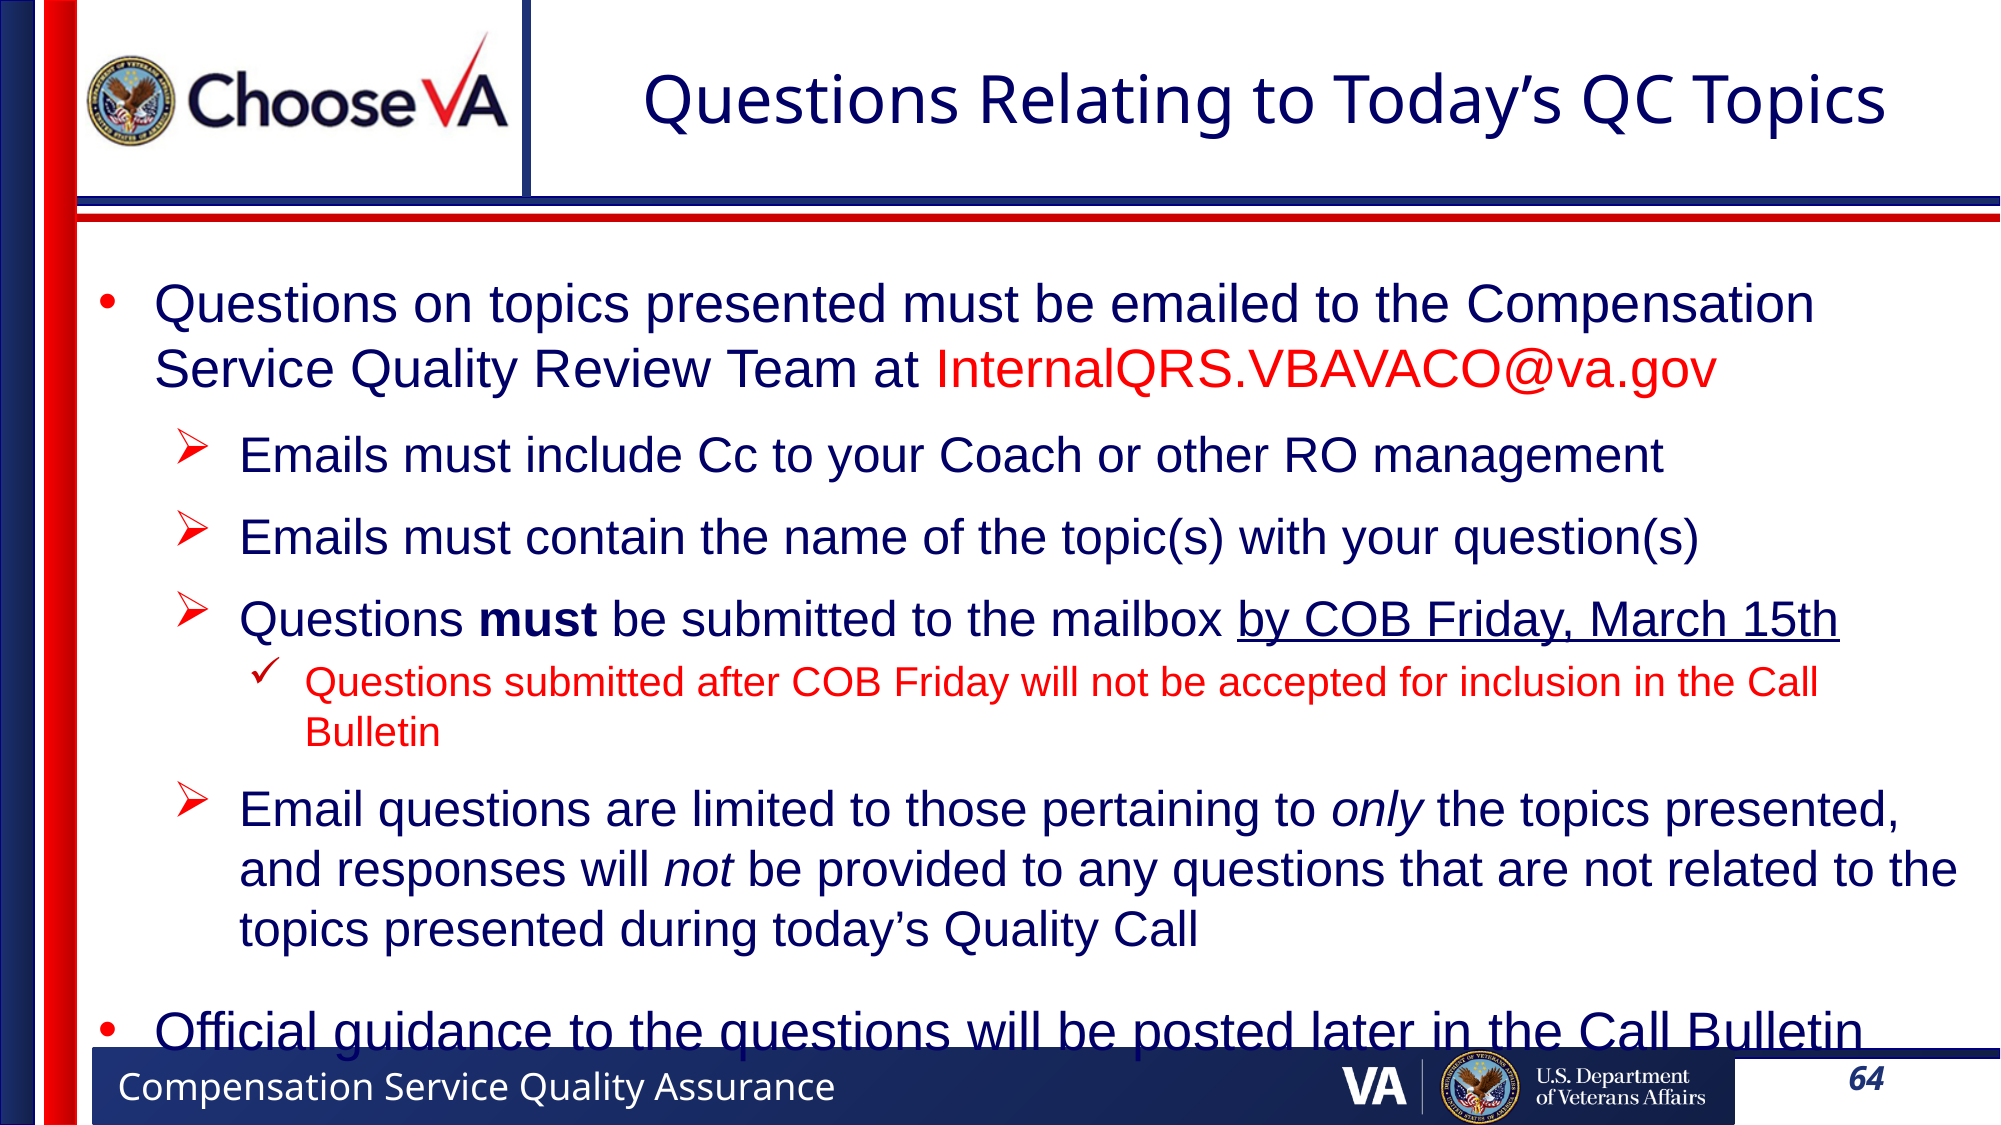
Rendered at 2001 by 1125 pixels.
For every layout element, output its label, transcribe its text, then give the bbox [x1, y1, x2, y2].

picture [1342, 1050, 1705, 1125]
list Questions on topics presented must be emailed to the Compensation Service Quality Review Team at InternalQRS.VBAVACO@va.gov Emails must include Cc to your Coach or other RO management Emails must contain the name of the topic(s) with your question(s) Questions must be submitted to the mailbox by COB Friday, March 15th Questions submitted after COB Friday will not be accepted for inclusion in the Call Bulletin Email questions are limited to those pertaining to only the topics presented, and responses will not be provided to any questions that are not related to the topics presented during today’s Quality Call Official guidance to the questions will be posted later in the Call Bulletin [82, 260, 1983, 1050]
picture [84, 15, 515, 157]
title Questions Relating to Today’s QC Topics [531, 0, 2000, 194]
slide_number 64 [1733, 1042, 2000, 1118]
